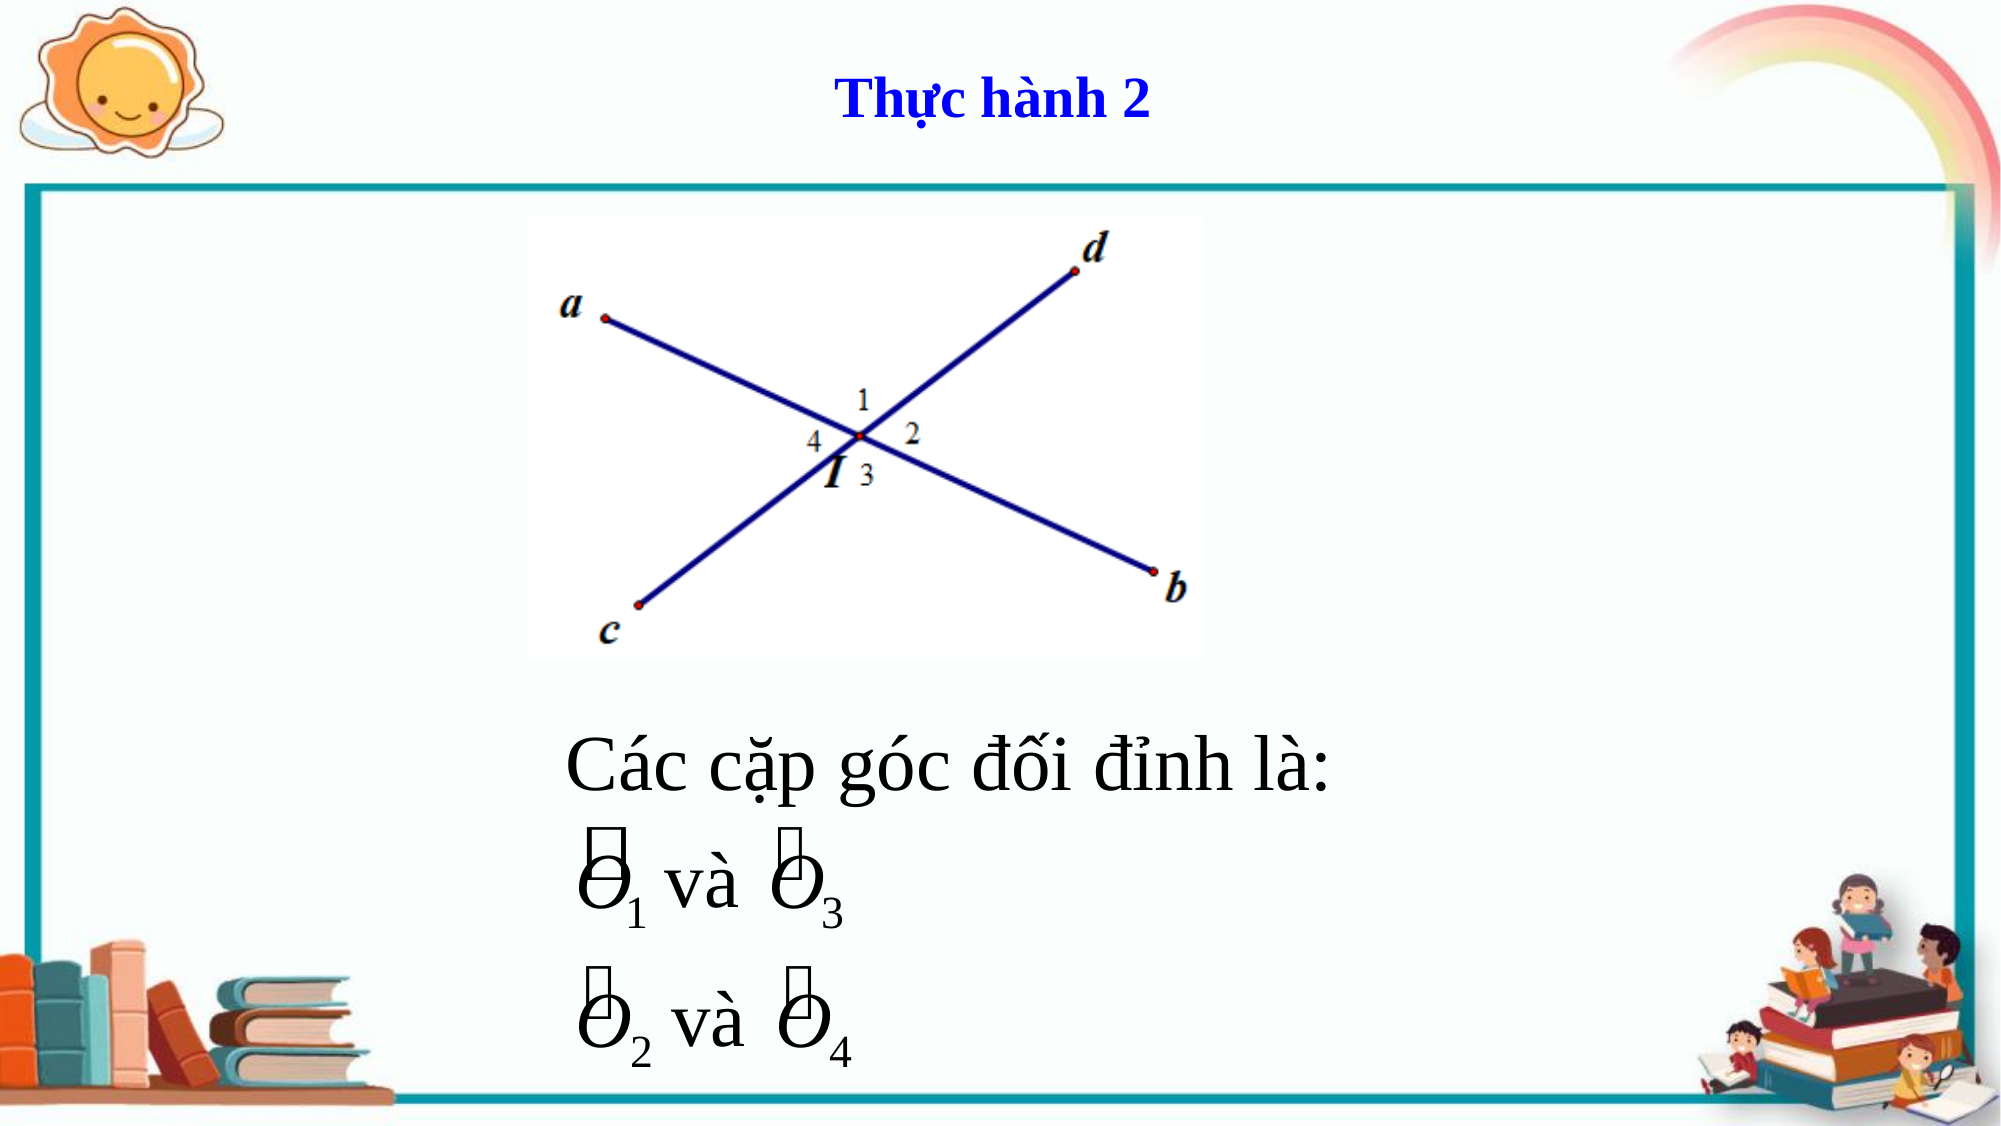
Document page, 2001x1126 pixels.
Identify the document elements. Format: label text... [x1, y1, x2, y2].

picture [0, 1, 2001, 1126]
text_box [528, 217, 1205, 660]
text_box Thực hành 2 [640, 59, 1360, 130]
